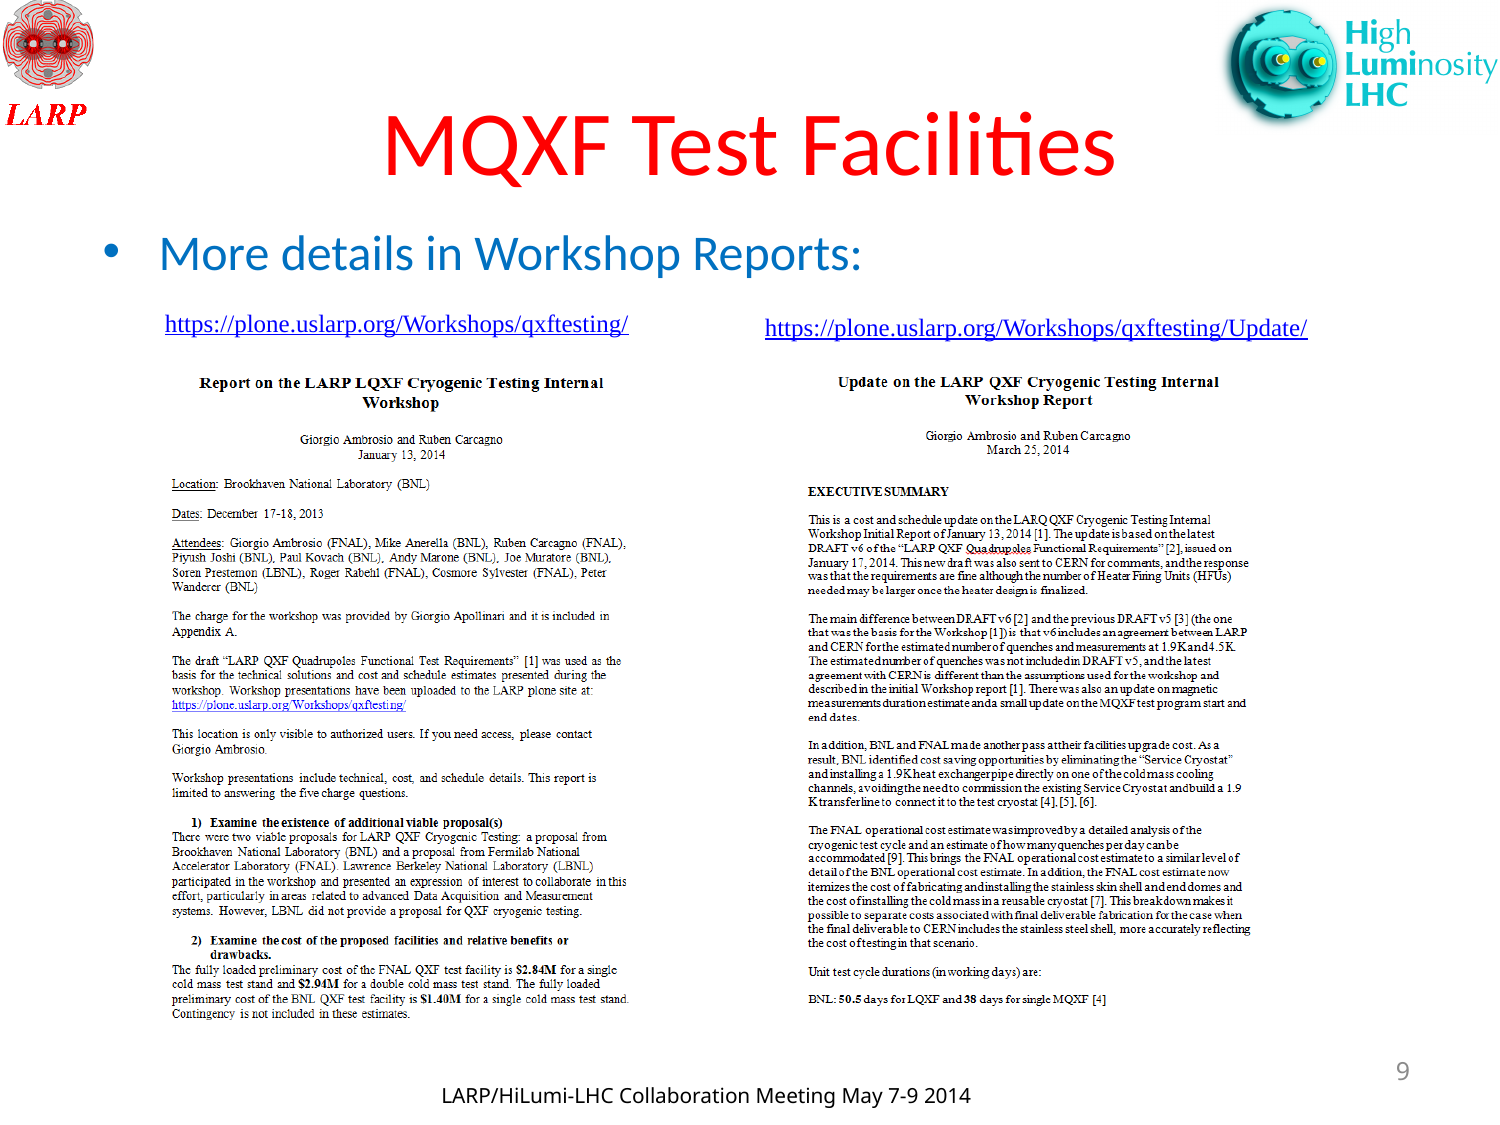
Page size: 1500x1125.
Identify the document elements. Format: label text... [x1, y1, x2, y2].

picture [124, 362, 651, 1036]
picture [1215, 0, 1498, 135]
slide_number 9 [1074, 1042, 1425, 1103]
title MQXF Test Facilities [75, 45, 1425, 233]
picture [774, 355, 1276, 1021]
list More details in Workshop Reports: [87, 212, 1450, 300]
picture [0, 0, 94, 125]
text_box https://plone.uslarp.org/Workshops/qxftesting/Update/ [750, 304, 1325, 350]
text_box https://plone.uslarp.org/Workshops/qxftesting/ [149, 299, 675, 345]
